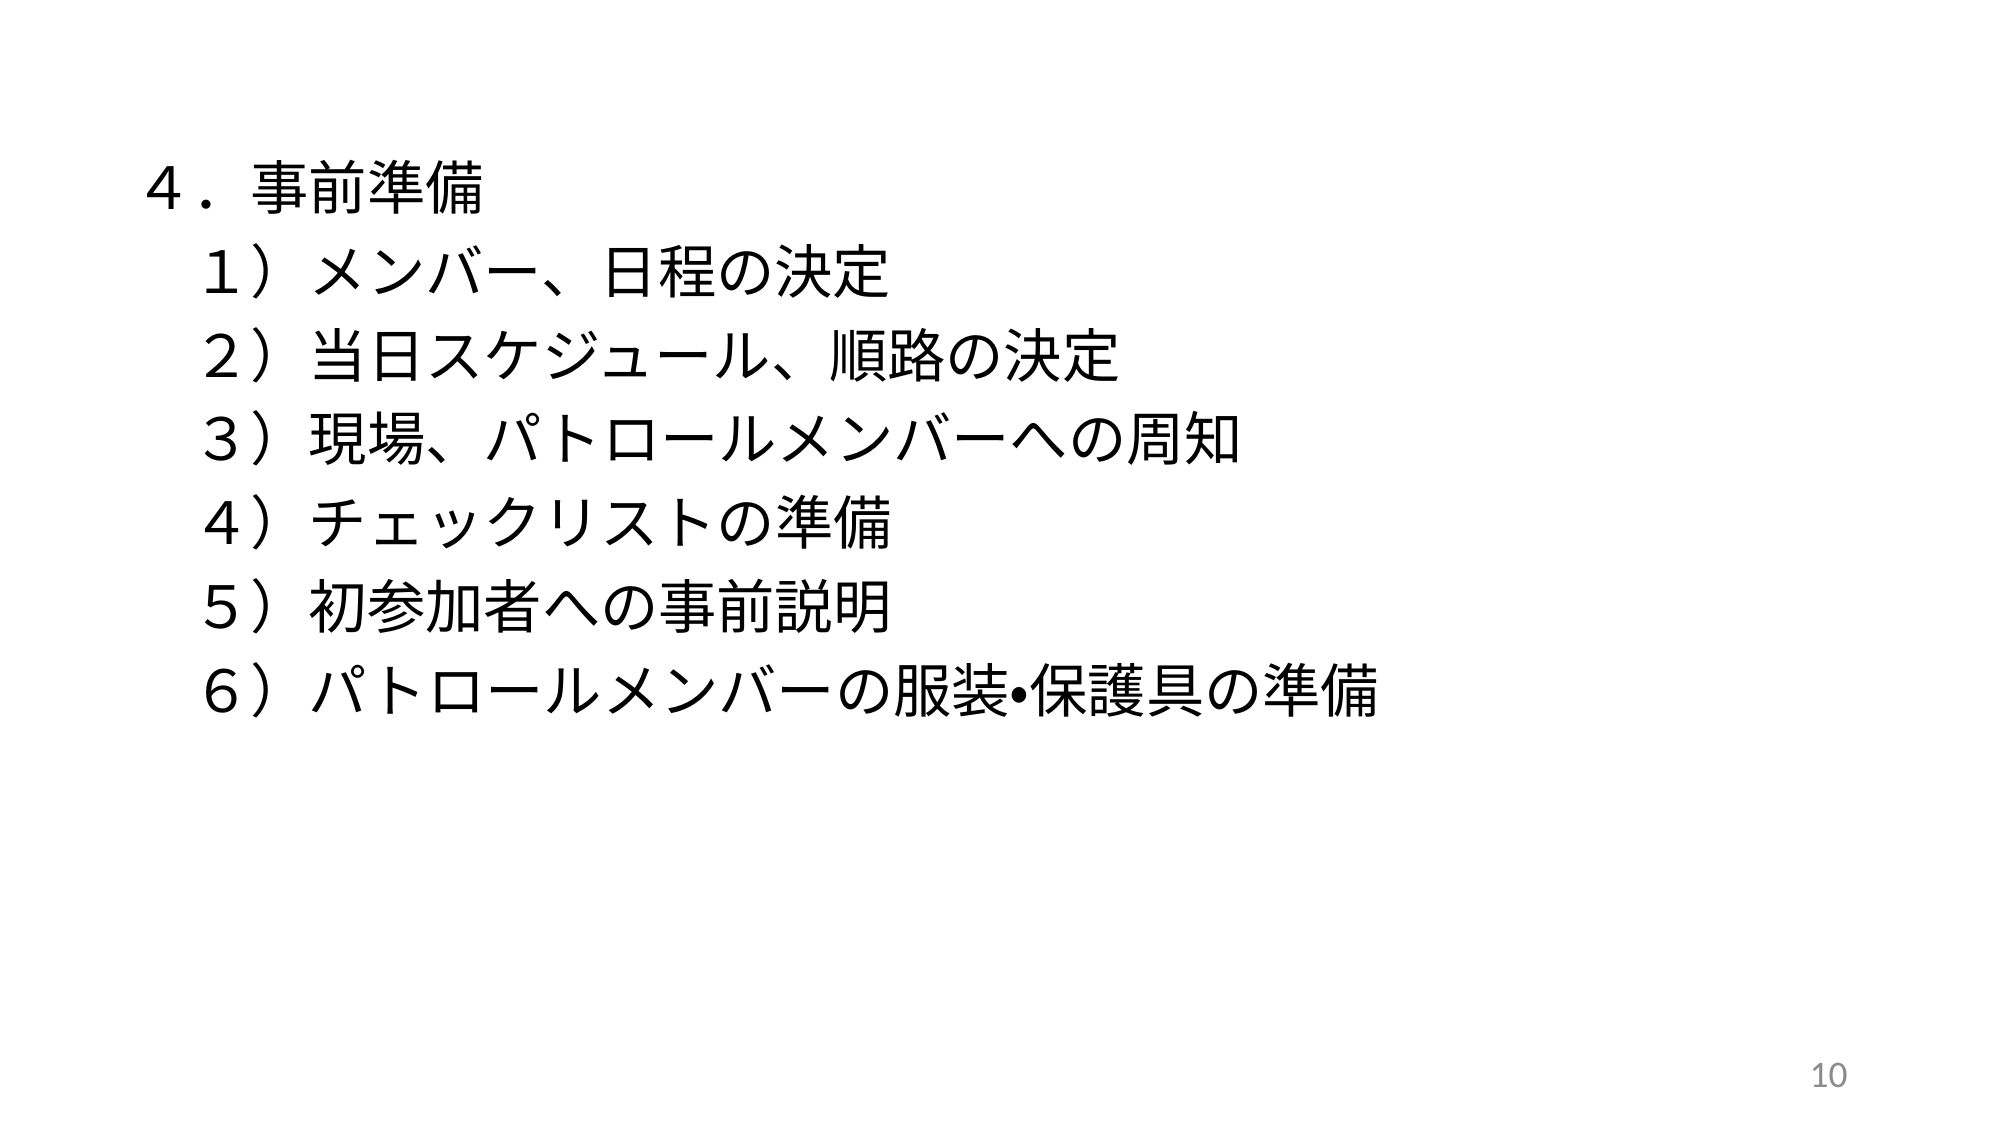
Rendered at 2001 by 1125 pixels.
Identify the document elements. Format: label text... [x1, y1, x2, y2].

slide_number 10 [1412, 1042, 1863, 1103]
list ４．事前準備 １）メンバー、日程の決定 ２）当日スケジュール、順路の決定 ３）現場、パトロールメンバーへの周知 ４）チェックリストの準備 ５）初参加者への事前説明 ６）パトロールメンバーの服装・保護具の準備 [119, 151, 1845, 1019]
